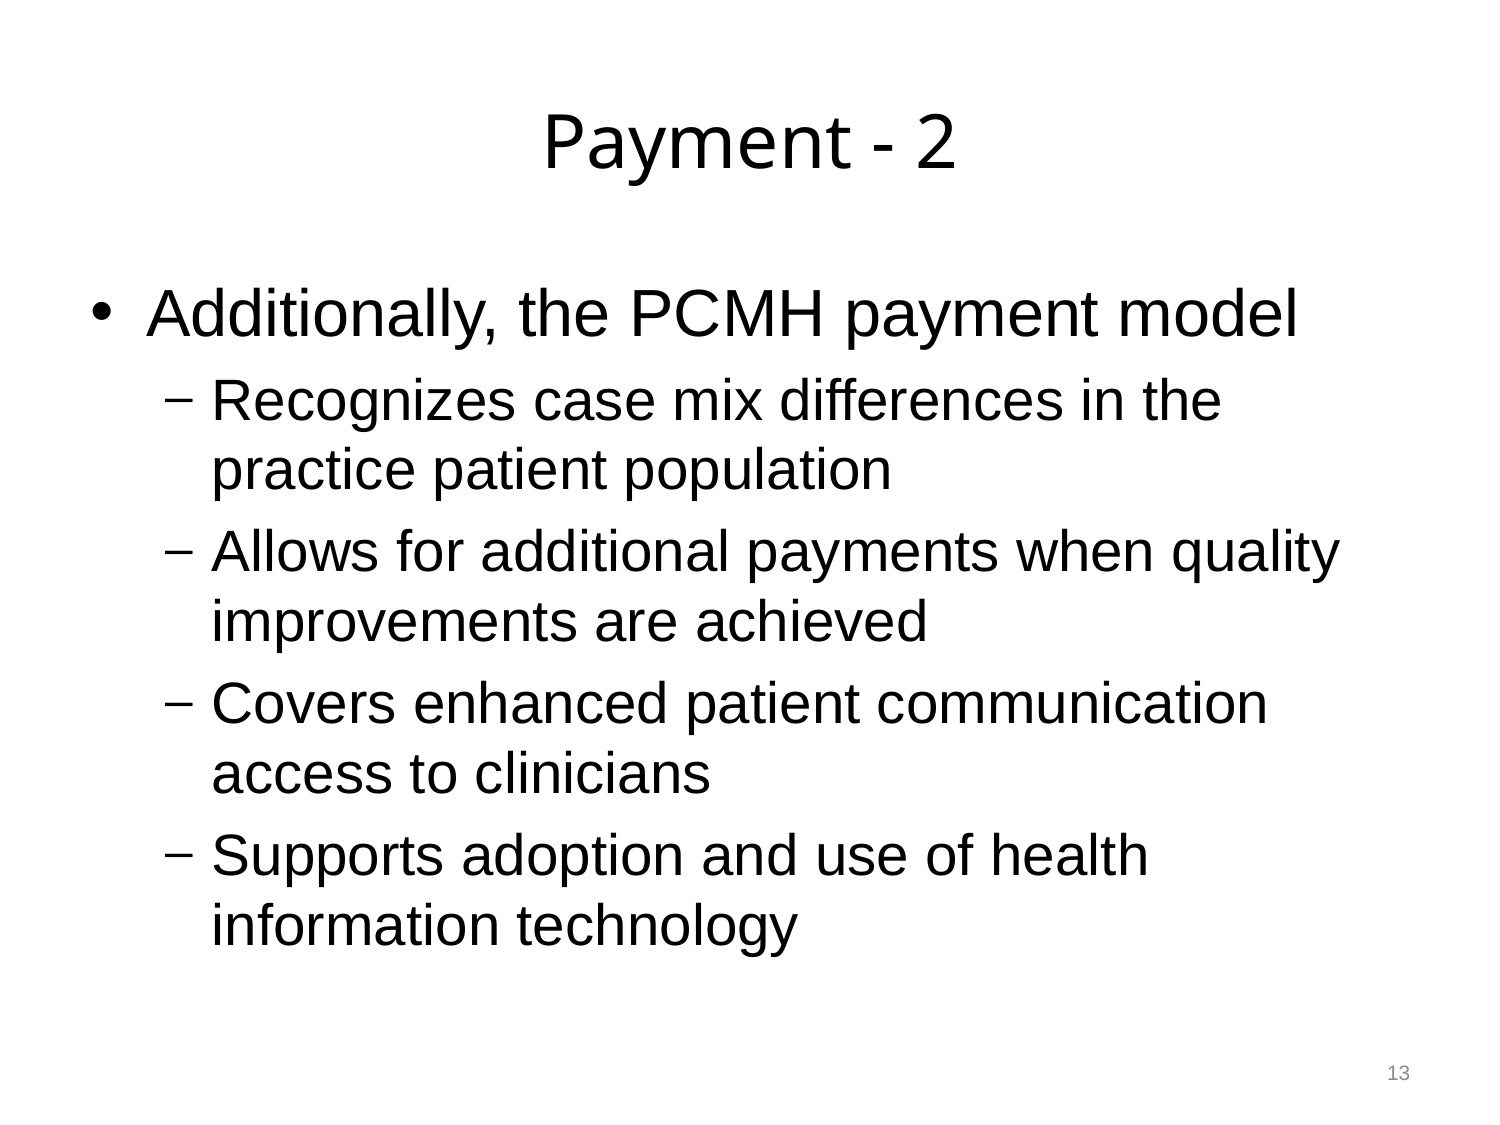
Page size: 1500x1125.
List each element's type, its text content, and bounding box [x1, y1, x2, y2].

slide_number 13 [1341, 1027, 1425, 1118]
title Payment - 2 [75, 45, 1425, 233]
list Additionally, the PCMH payment model Recognizes case mix differences in the practice patient population Allows for additional payments when quality improvements are achieved Covers enhanced patient communication access to clinicians Supports adoption and use of health information technology [75, 262, 1425, 1013]
